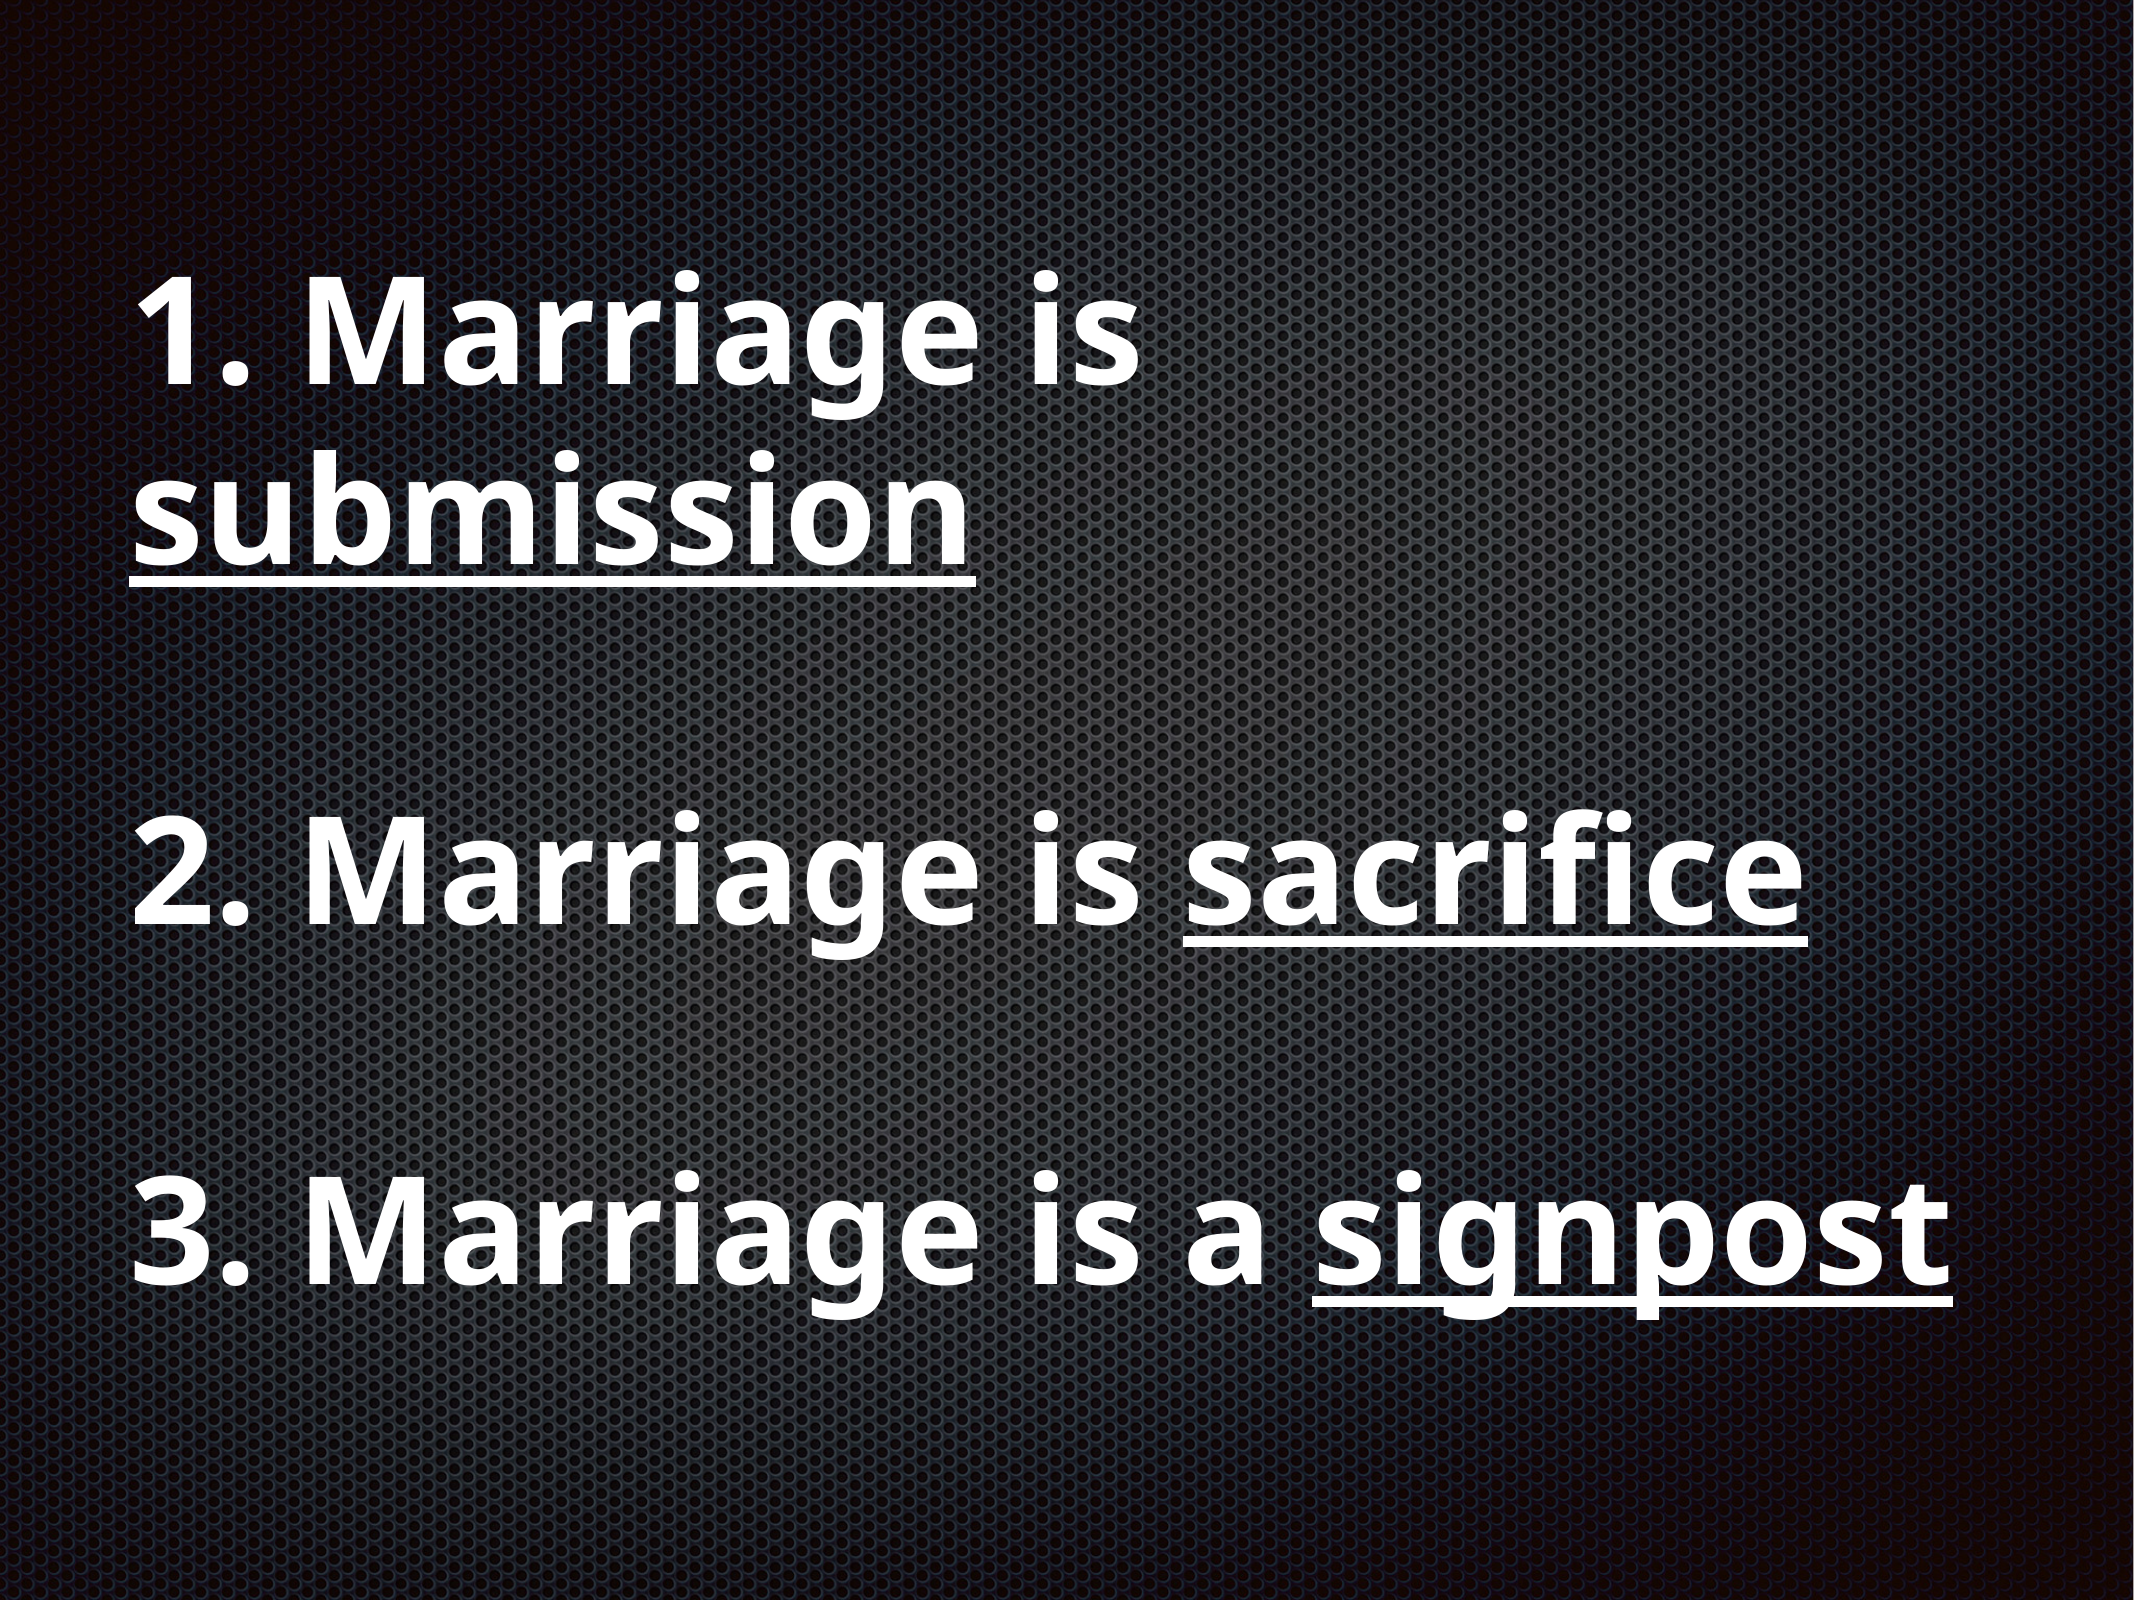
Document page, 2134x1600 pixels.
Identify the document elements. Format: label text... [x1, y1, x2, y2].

title 1. Marriage is submission 2. Marriage is sacrifice 3. Marriage is a signpost [128, 102, 2005, 1448]
picture [0, 0, 2134, 1600]
